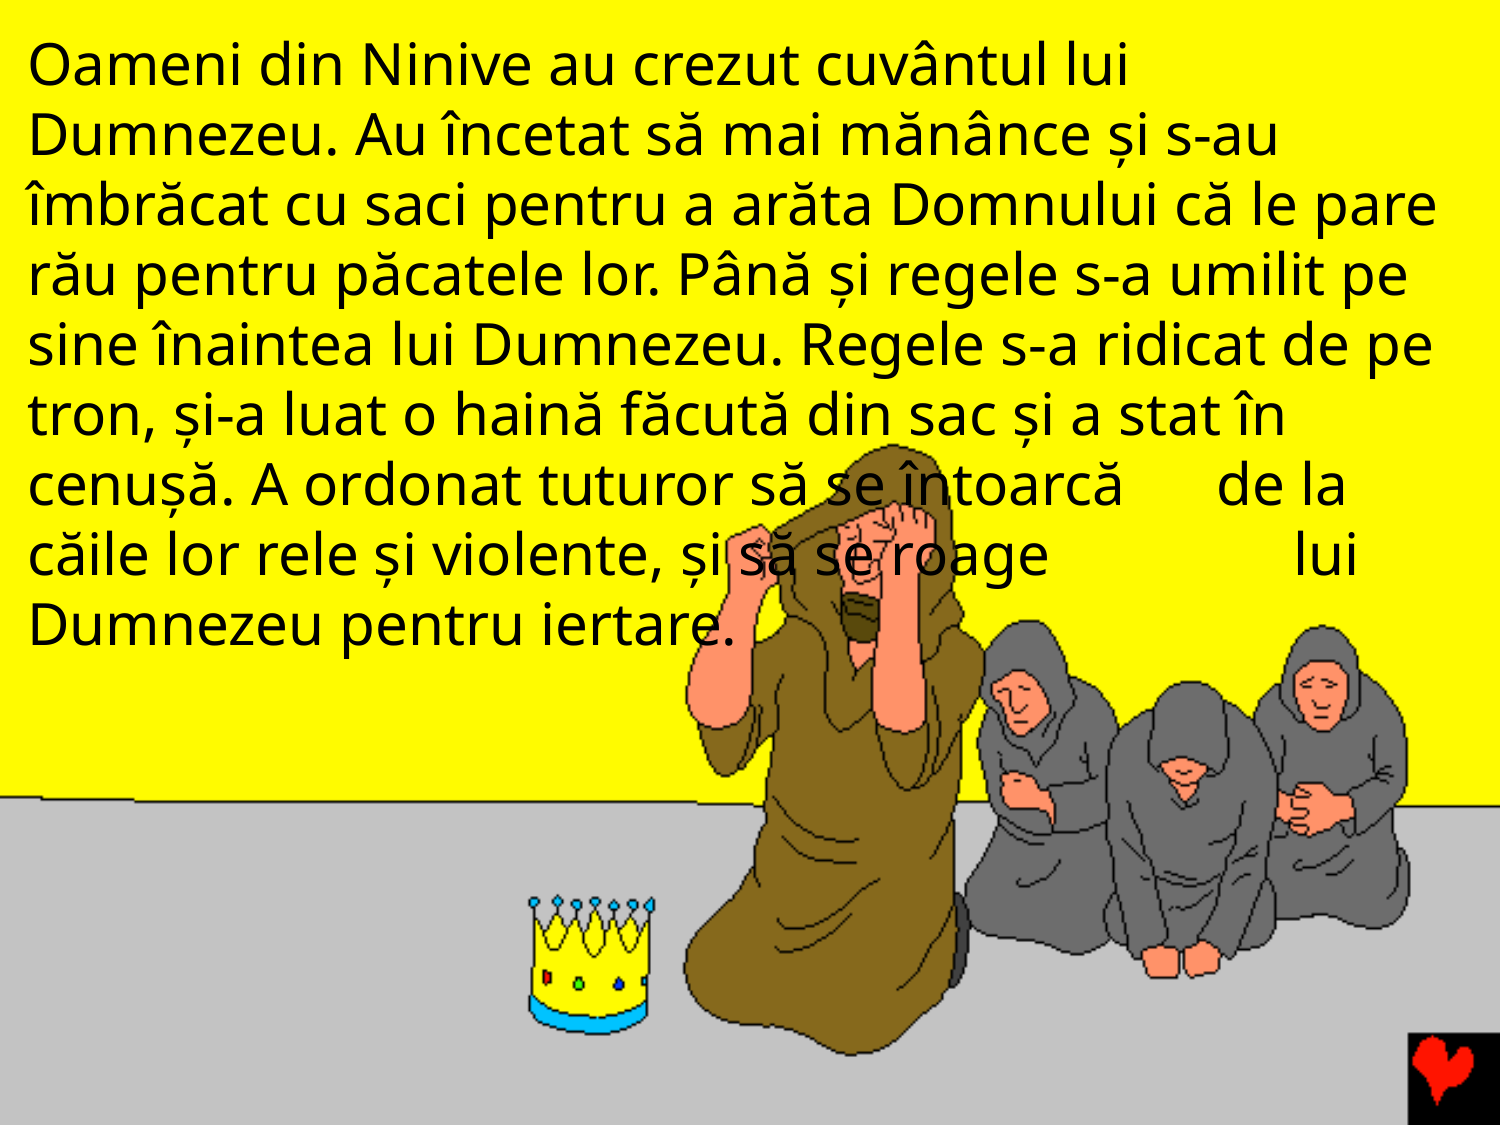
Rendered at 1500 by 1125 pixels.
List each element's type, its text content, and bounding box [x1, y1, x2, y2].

text_box [0, 0, 1500, 1125]
text_box Oameni din Ninive au crezut cuvântul lui Dumnezeu. Au încetat să mai mănânce și s-au îmbrăcat cu saci pentru a arăta Domnului că le pare rău pentru păcatele lor. Până și regele s-a umilit pe sine înaintea lui Dumnezeu. Regele s-a ridicat de pe tron, și-a luat o haină făcută din sac și a stat în cenușă. A ordonat tuturor să se întoarcă de la căile lor rele și violente, și să se roage lui Dumnezeu pentru iertare. [24, 24, 1455, 657]
